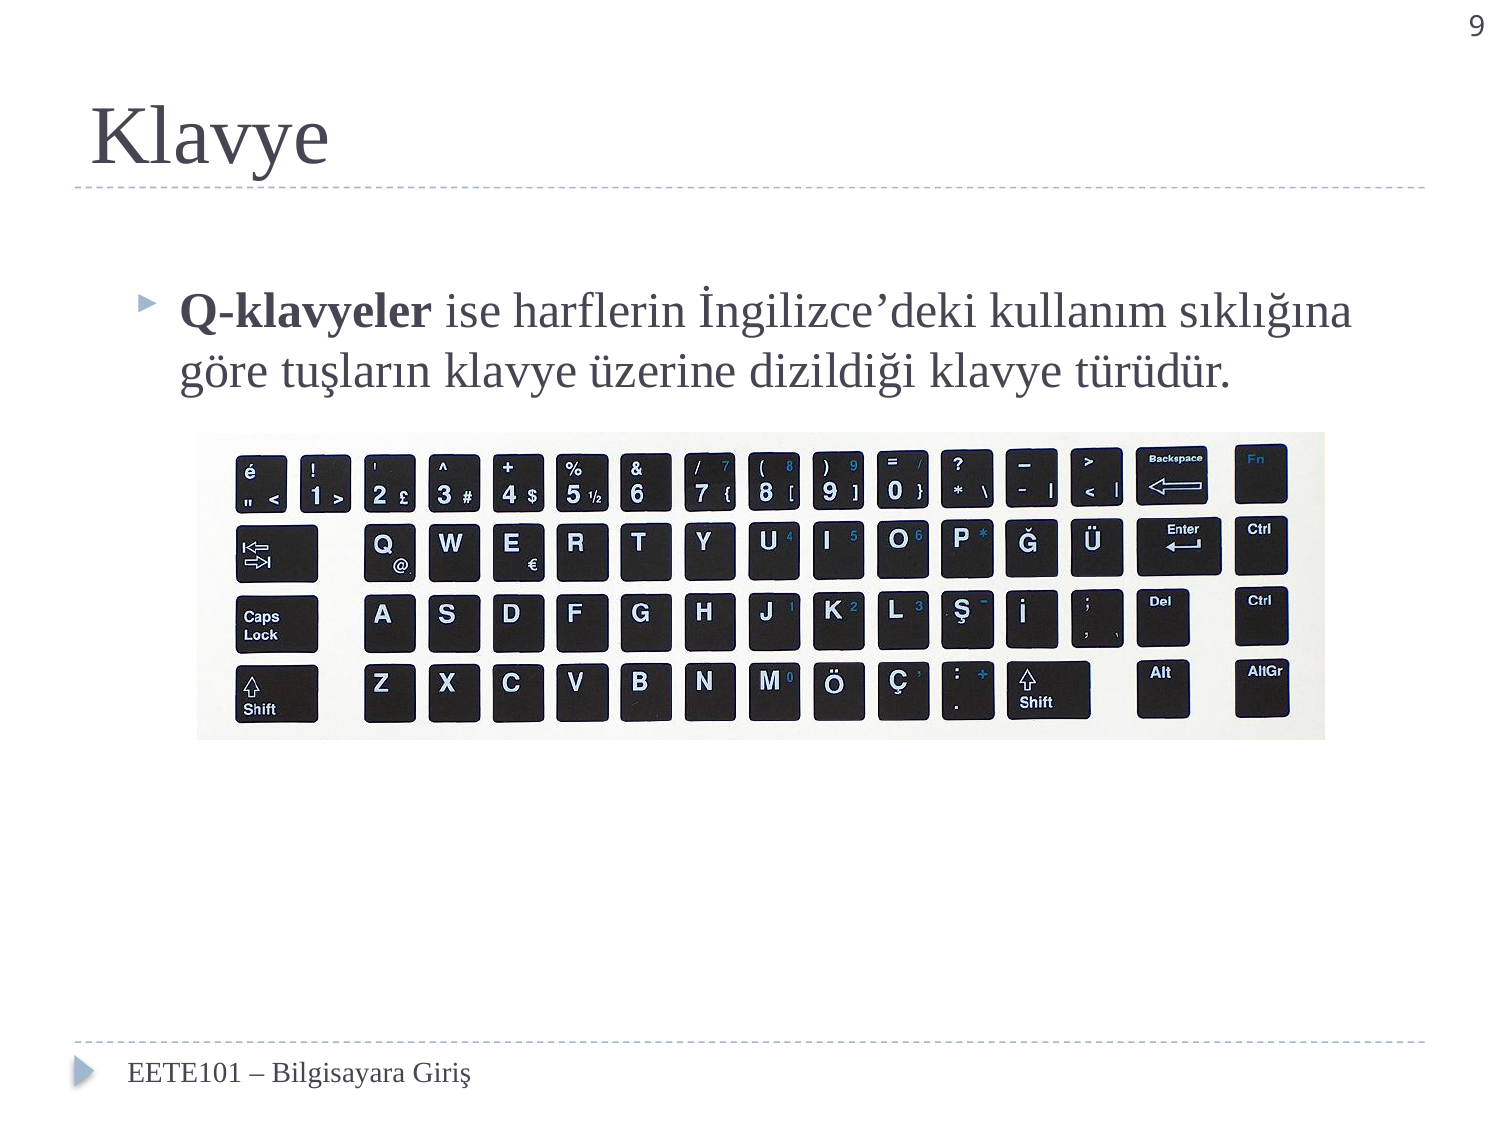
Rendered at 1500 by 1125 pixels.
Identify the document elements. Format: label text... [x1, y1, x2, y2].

picture [196, 431, 1326, 740]
title Klavye [75, 24, 1425, 188]
list Q-klavyeler ise harflerin İngilizce’deki kullanım sıklığına göre tuşların klavye üzerine dizildiği klavye türüdür. [75, 200, 1425, 1010]
footer EETE101 – Bilgisayara Giriş [112, 1045, 1424, 1106]
slide_number 9 [1423, 0, 1500, 60]
